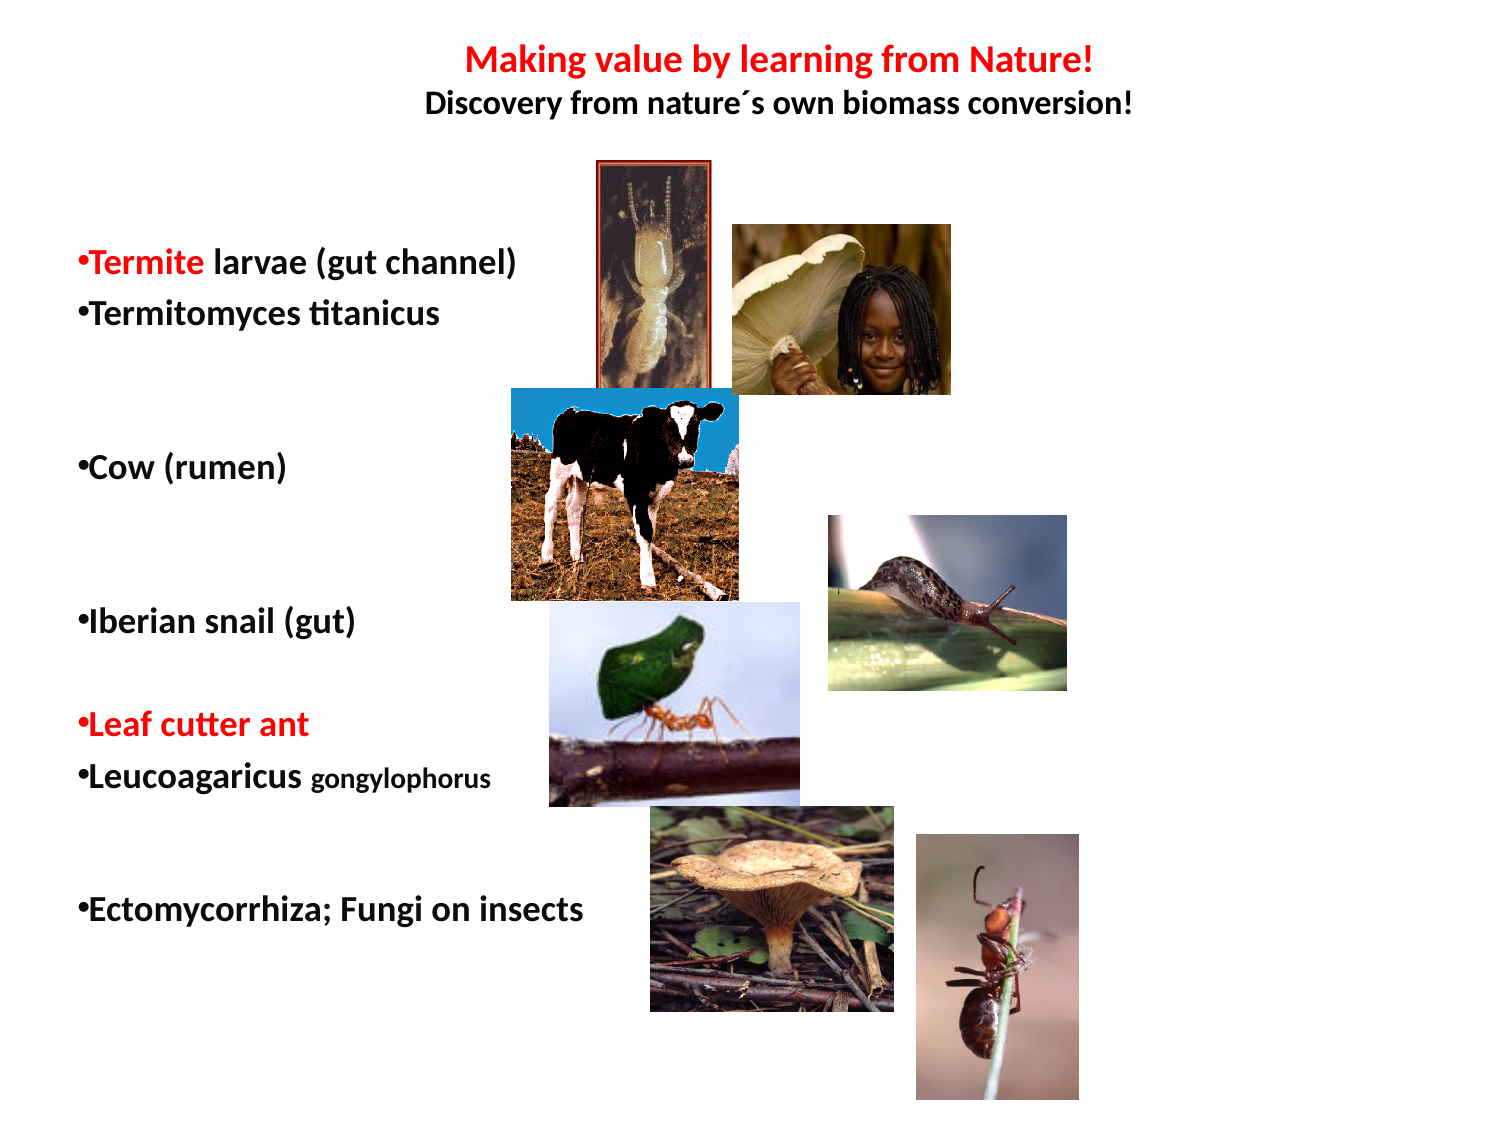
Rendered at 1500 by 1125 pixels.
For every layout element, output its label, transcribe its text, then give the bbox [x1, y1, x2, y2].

picture [915, 833, 1079, 1101]
picture [827, 514, 1068, 691]
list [596, 160, 712, 386]
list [510, 388, 739, 601]
picture [549, 602, 895, 1012]
list Termite larvae (gut channel) Termitomyces titanicus Cow (rumen) Iberian snail (gut) Leaf cutter ant Leucoagaricus gongylophorus Ectomycorrhiza; Fungi on insects [62, 230, 644, 939]
title Making value by learning from Nature! Discovery from nature´s own biomass conversion! [62, 24, 1497, 130]
picture [731, 224, 951, 395]
